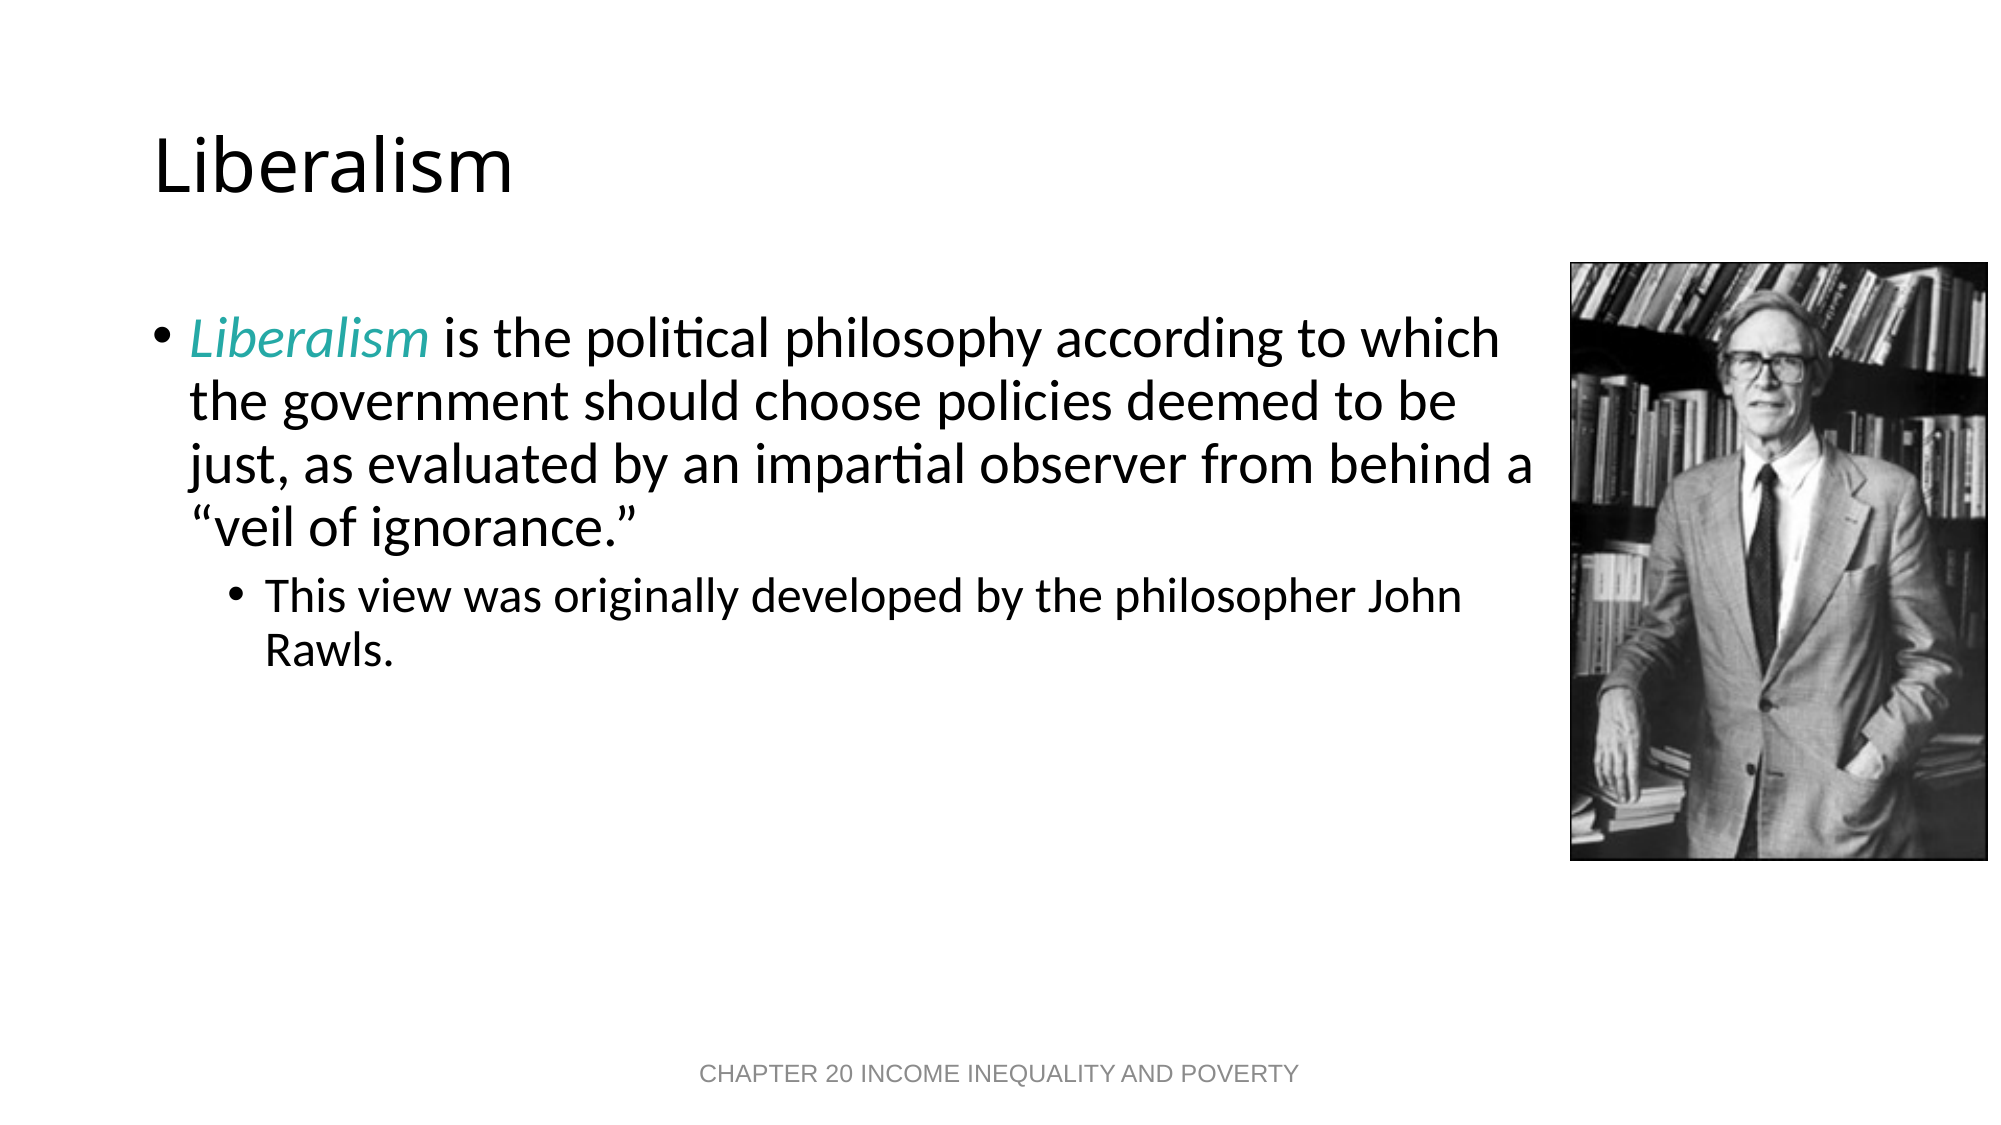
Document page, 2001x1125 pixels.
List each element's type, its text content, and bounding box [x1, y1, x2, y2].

list Liberalism is the political philosophy according to which the government should choose policies deemed to be just, as evaluated by an impartial observer from behind a “veil of ignorance.” This view was originally developed by the philosopher John Rawls. [137, 299, 1571, 1014]
picture [1570, 262, 1988, 861]
title Liberalism [137, 59, 1863, 278]
footer CHAPTER 20 INCOME INEQUALITY AND POVERTY [662, 1042, 1338, 1103]
